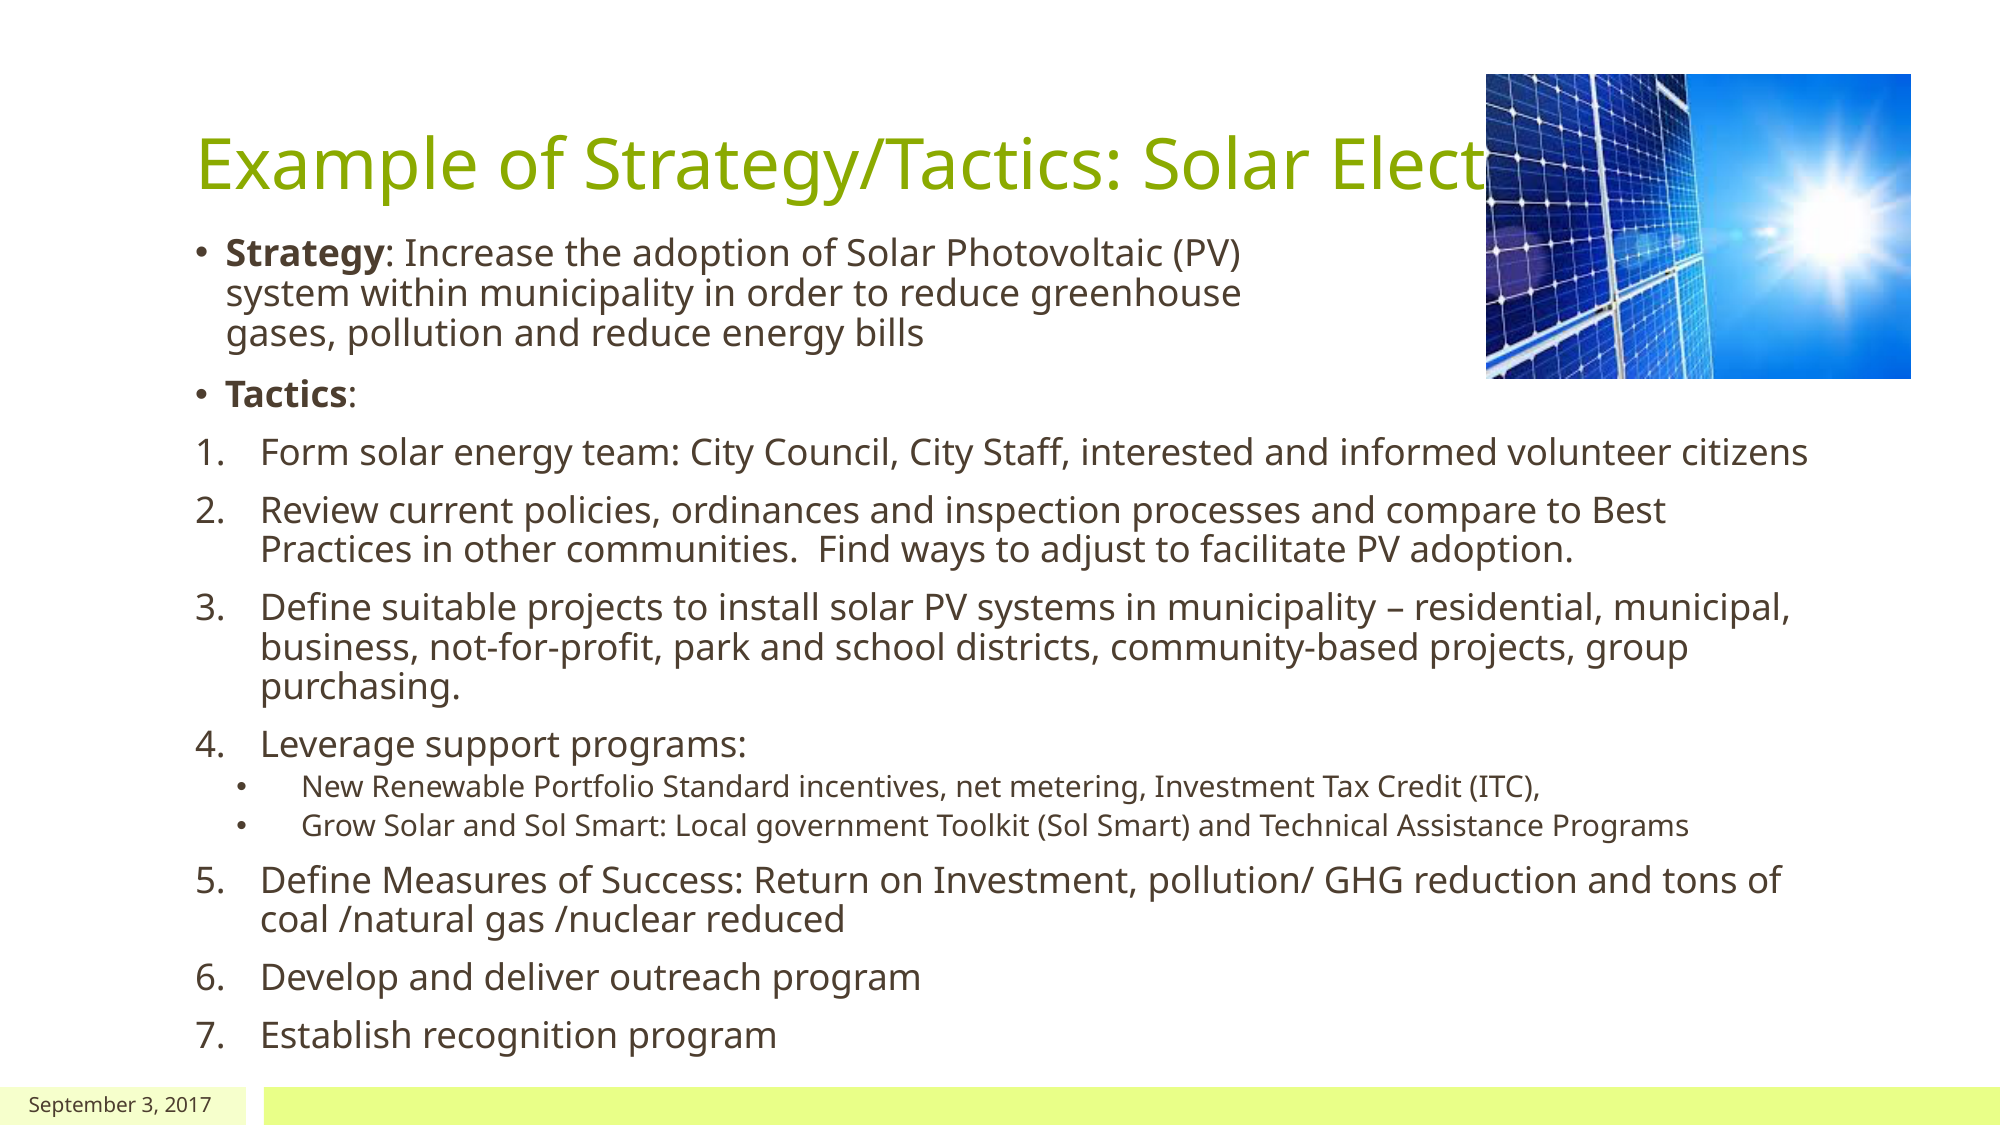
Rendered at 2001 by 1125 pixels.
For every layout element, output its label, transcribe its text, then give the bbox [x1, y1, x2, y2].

text_box September 3, 2017 [13, 1084, 227, 1125]
list Tactics: Form solar energy team: City Council, City Staff, interested and informed volunteer citizens Review current policies, ordinances and inspection processes and compare to Best Practices in other communities. Find ways to adjust to facilitate PV adoption. Define suitable projects to install solar PV systems in municipality – residential, municipal, business, not-for-profit, park and school districts, community-based projects, group purchasing. Leverage support programs: New Renewable Portfolio Standard incentives, net metering, Investment Tax Credit (ITC), Grow Solar and Sol Smart: Local government Toolkit (Sol Smart) and Technical Assistance Programs Define Measures of Success: Return on Investment, pollution/ GHG reduction and tons of coal /natural gas /nuclear reduced Develop and deliver outreach program Establish recognition program [180, 368, 1830, 1089]
text_box Strategy: Increase the adoption of Solar Photovoltaic (PV) system within municipality in order to reduce greenhouse gases, pollution and reduce energy bills [180, 226, 1371, 365]
title Example of Strategy/Tactics: Solar Electric [180, 0, 1830, 212]
picture [1486, 74, 1911, 379]
